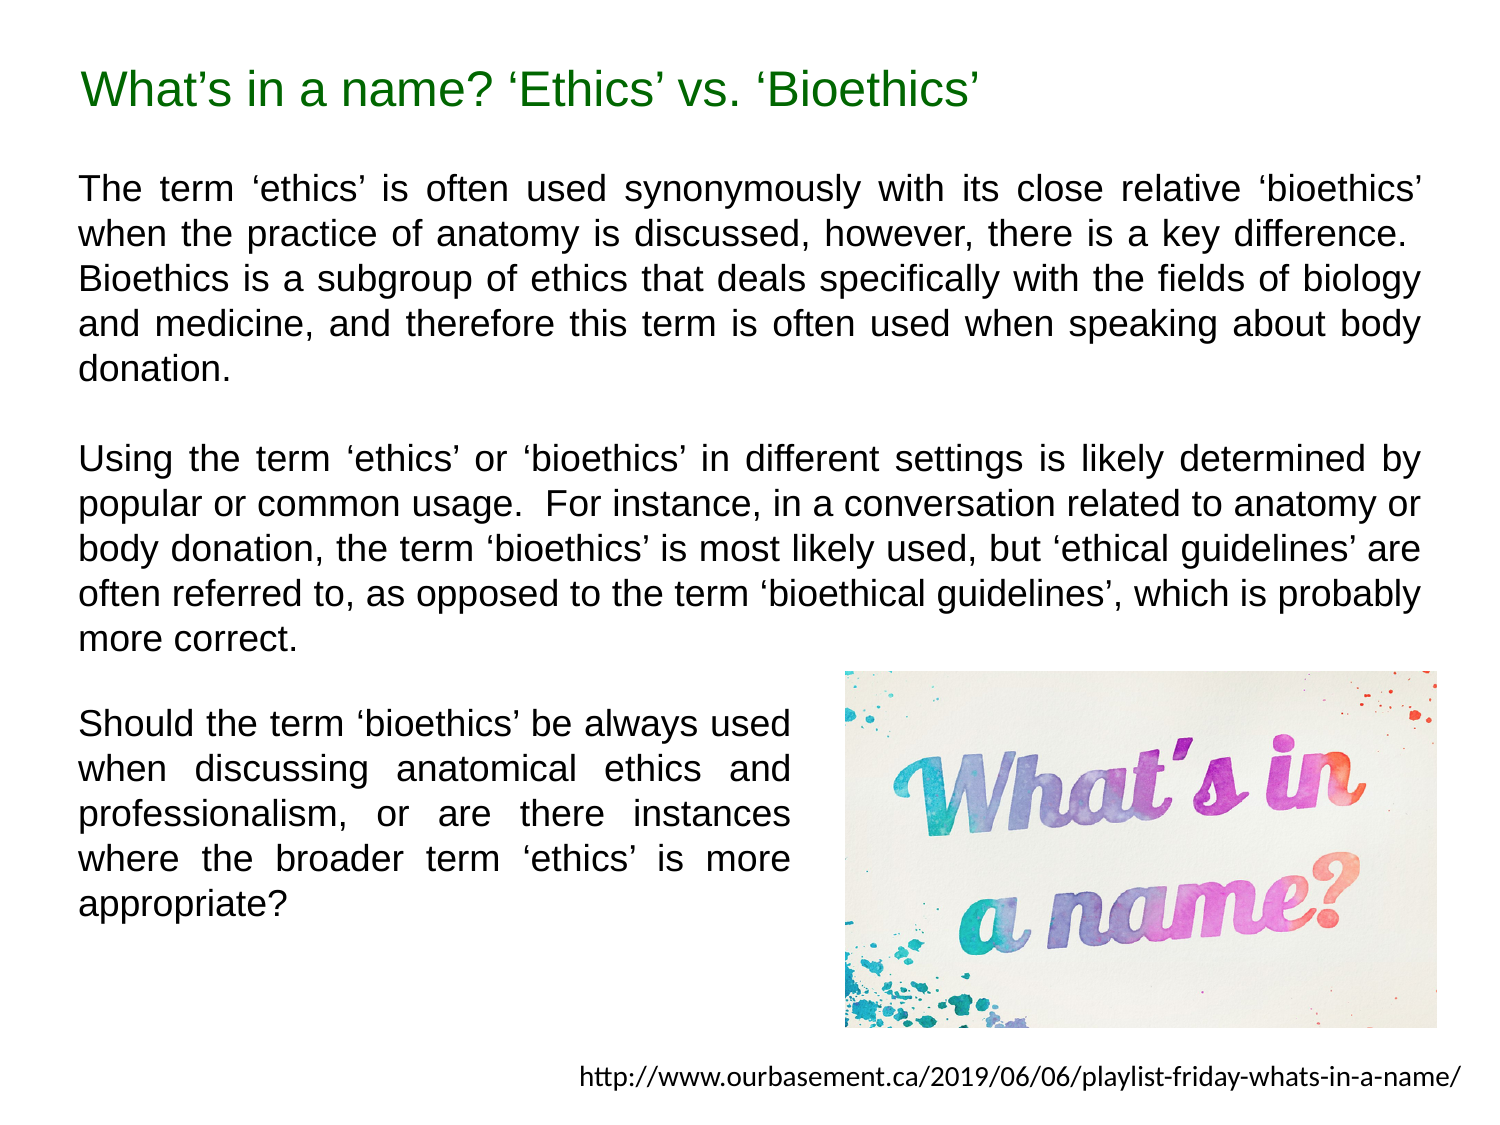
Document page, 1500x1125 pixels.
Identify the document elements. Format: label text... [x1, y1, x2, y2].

text_box What’s in a name? ‘Ethics’ vs. ‘Bioethics’ [65, 49, 996, 125]
text_box Should the term ‘bioethics’ be always used when discussing anatomical ethics and professionalism, or are there instances where the broader term ‘ethics’ is more appropriate? [63, 691, 807, 932]
picture [845, 671, 1437, 1029]
text_box http://www.ourbasement.ca/2019/06/06/playlist-friday-whats-in-a-name/ [564, 1050, 1477, 1100]
text_box The term ‘ethics’ is often used synonymously with its close relative ‘bioethics’ when the practice of anatomy is discussed, however, there is a key difference. Bioethics is a subgroup of ethics that deals specifically with the fields of biology and medicine, and therefore this term is often used when speaking about body donation. Using the term ‘ethics’ or ‘bioethics’ in different settings is likely determined by popular or common usage. For instance, in a conversation related to anatomy or body donation, the term ‘bioethics’ is most likely used, but ‘ethical guidelines’ are often referred to, as opposed to the term ‘bioethical guidelines’, which is probably more correct. [63, 156, 1437, 667]
